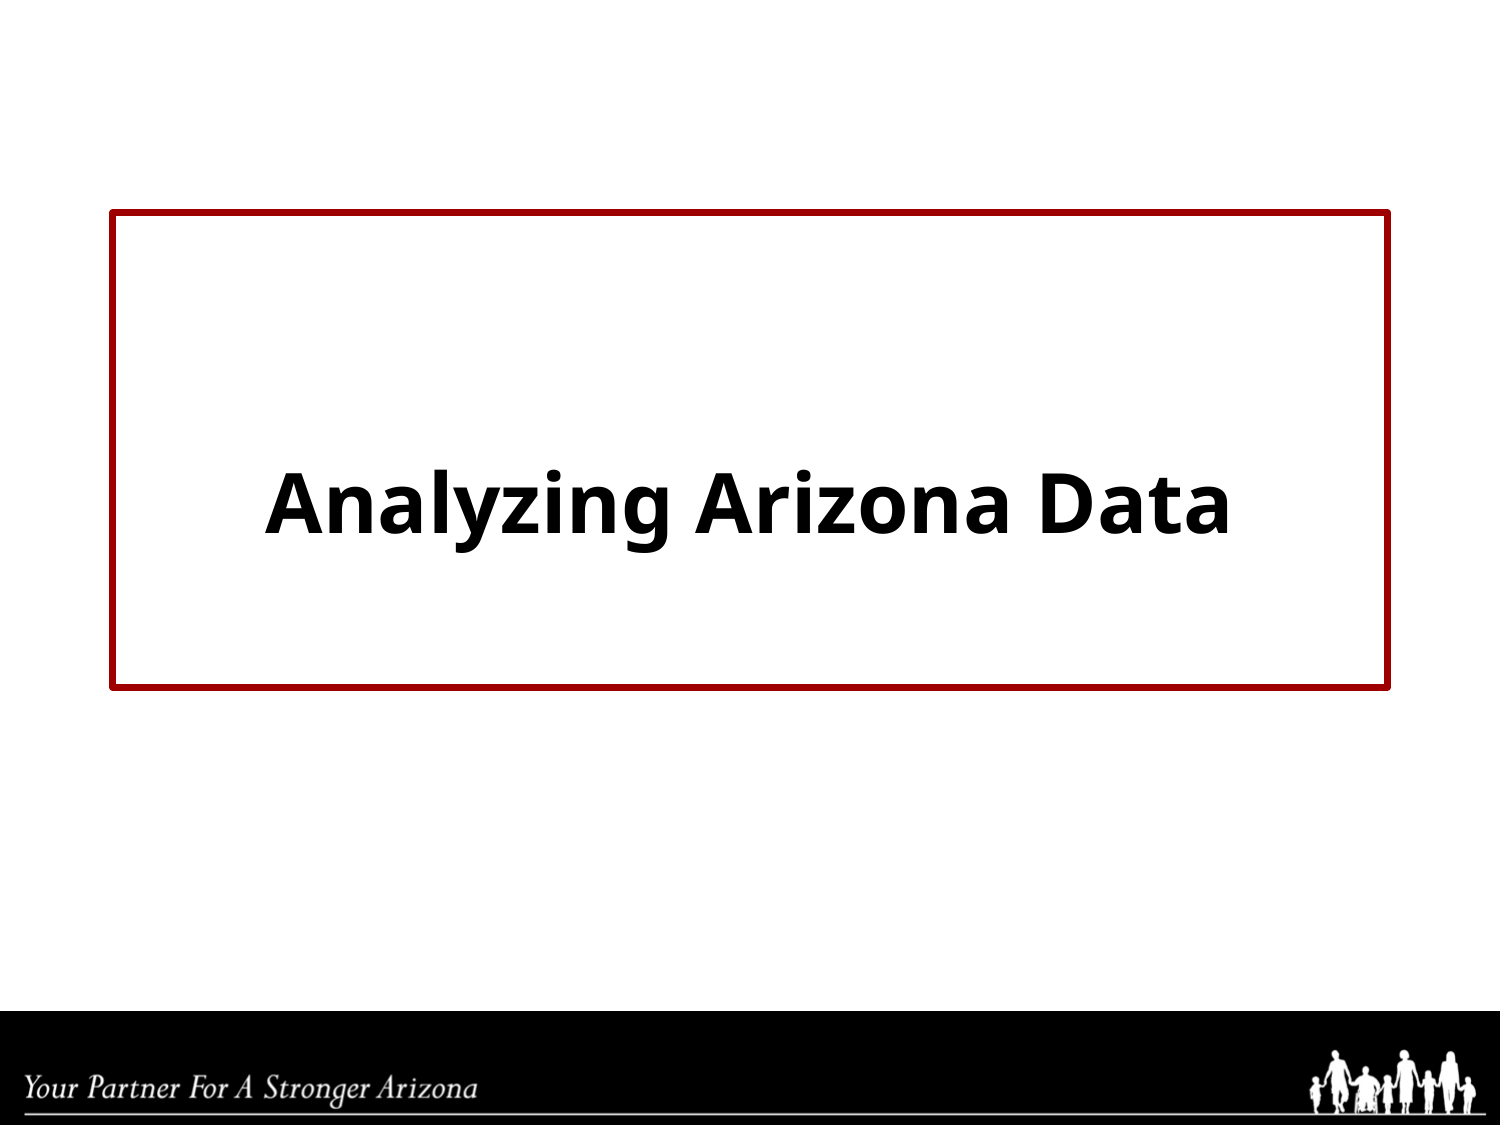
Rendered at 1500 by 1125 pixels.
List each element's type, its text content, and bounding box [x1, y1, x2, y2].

picture [0, 1011, 1500, 1125]
title Analyzing Arizona Data [112, 212, 1388, 688]
